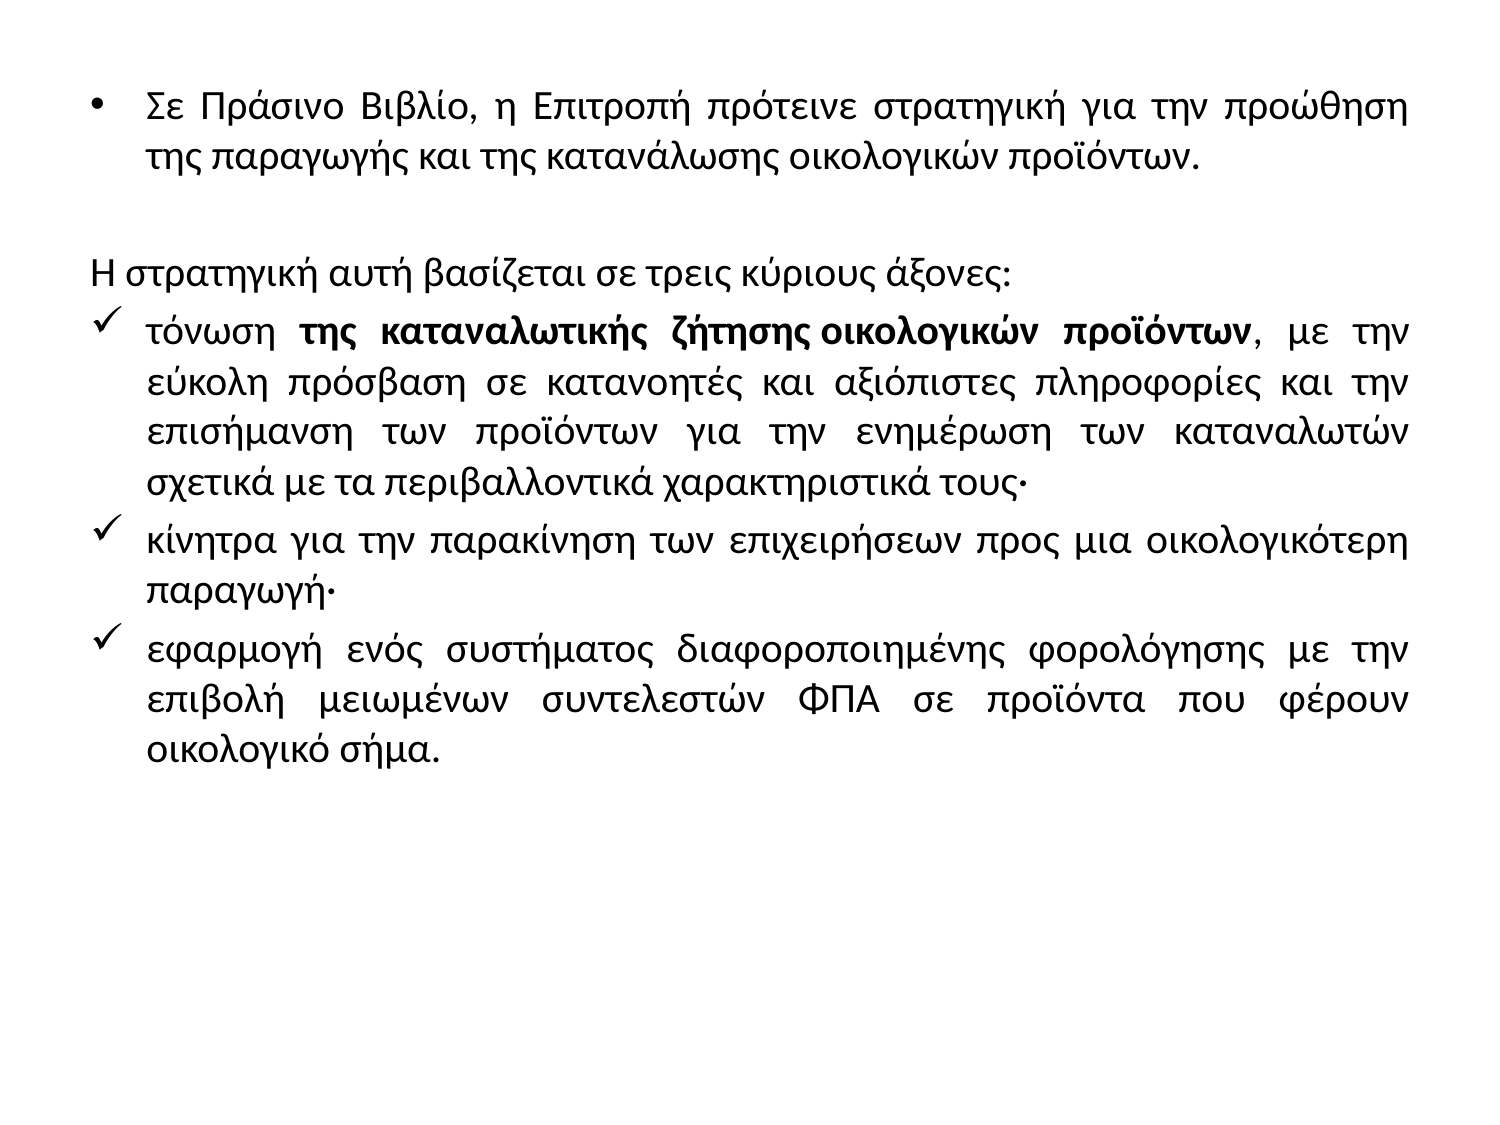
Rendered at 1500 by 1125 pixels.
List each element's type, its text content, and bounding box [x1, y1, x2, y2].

list Σε Πράσινο Βιβλίο, η Επιτροπή πρότεινε στρατηγική για την προώθηση της παραγωγής και της κατανάλωσης οικολογικών προϊόντων. Η στρατηγική αυτή βασίζεται σε τρεις κύριους άξονες: τόνωση της καταναλωτικής ζήτησης οικολογικών προϊόντων, με την εύκολη πρόσβαση σε κατανοητές και αξιόπιστες πληροφορίες και την επισήμανση των προϊόντων για την ενημέρωση των καταναλωτών σχετικά με τα περιβαλλοντικά χαρακτηριστικά τους· κίνητρα για την παρακίνηση των επιχειρήσεων προς μια οικολογικότερη παραγωγή· εφαρμογή ενός συστήματος διαφοροποιημένης φορολόγησης με την επιβολή μειωμένων συντελεστών ΦΠΑ σε προϊόντα που φέρουν οικολογικό σήμα. [75, 70, 1425, 1005]
